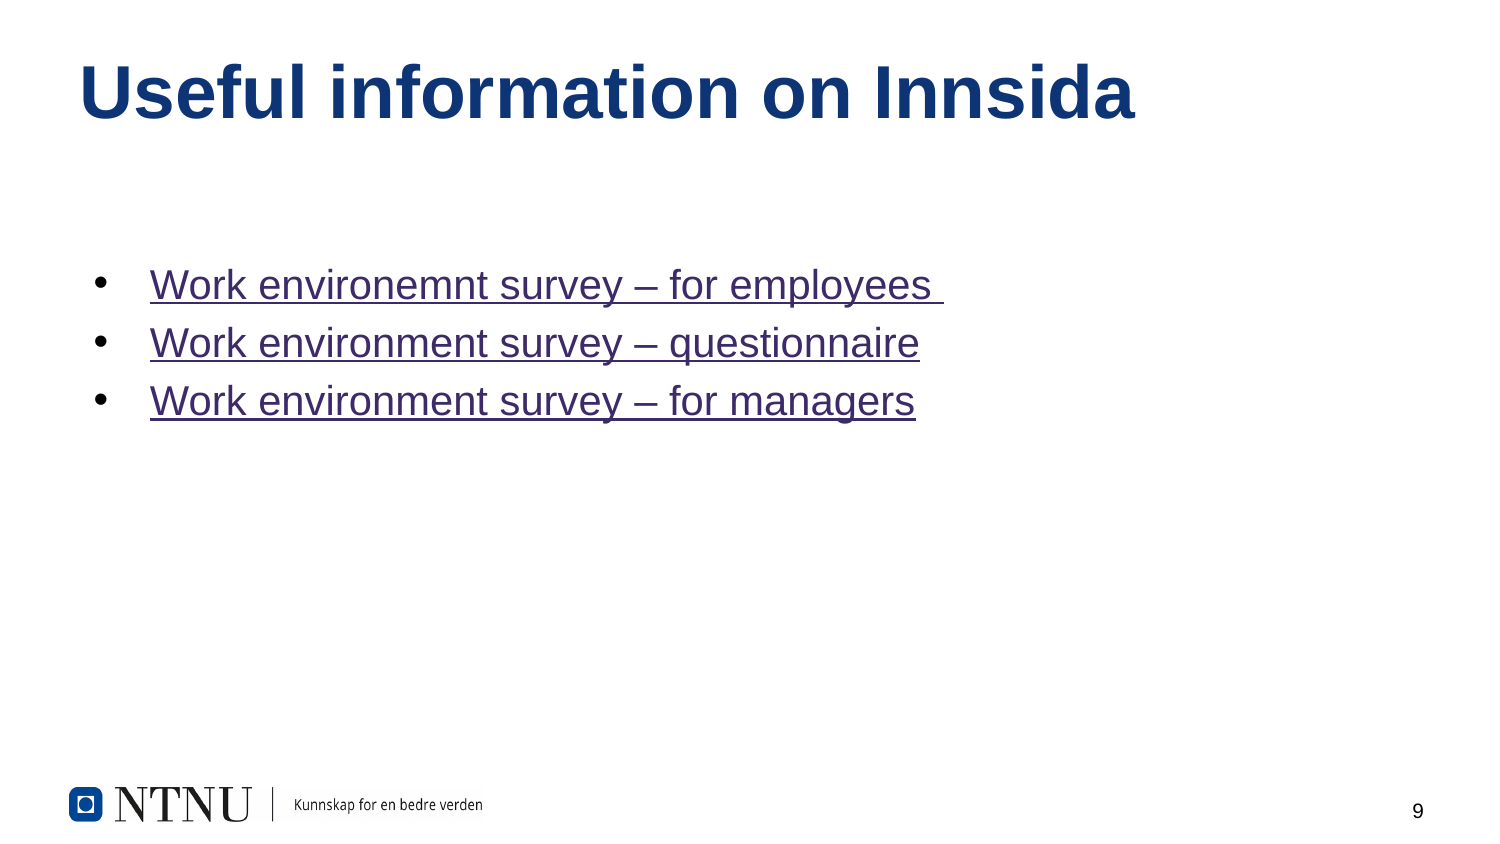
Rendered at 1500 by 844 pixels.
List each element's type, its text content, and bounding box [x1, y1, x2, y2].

picture [69, 787, 483, 822]
list Work environemnt survey – for employees Work environment survey – questionnaire Work environment survey – for managers [78, 249, 1453, 687]
text_box Useful information on Innsida [64, 35, 1257, 141]
